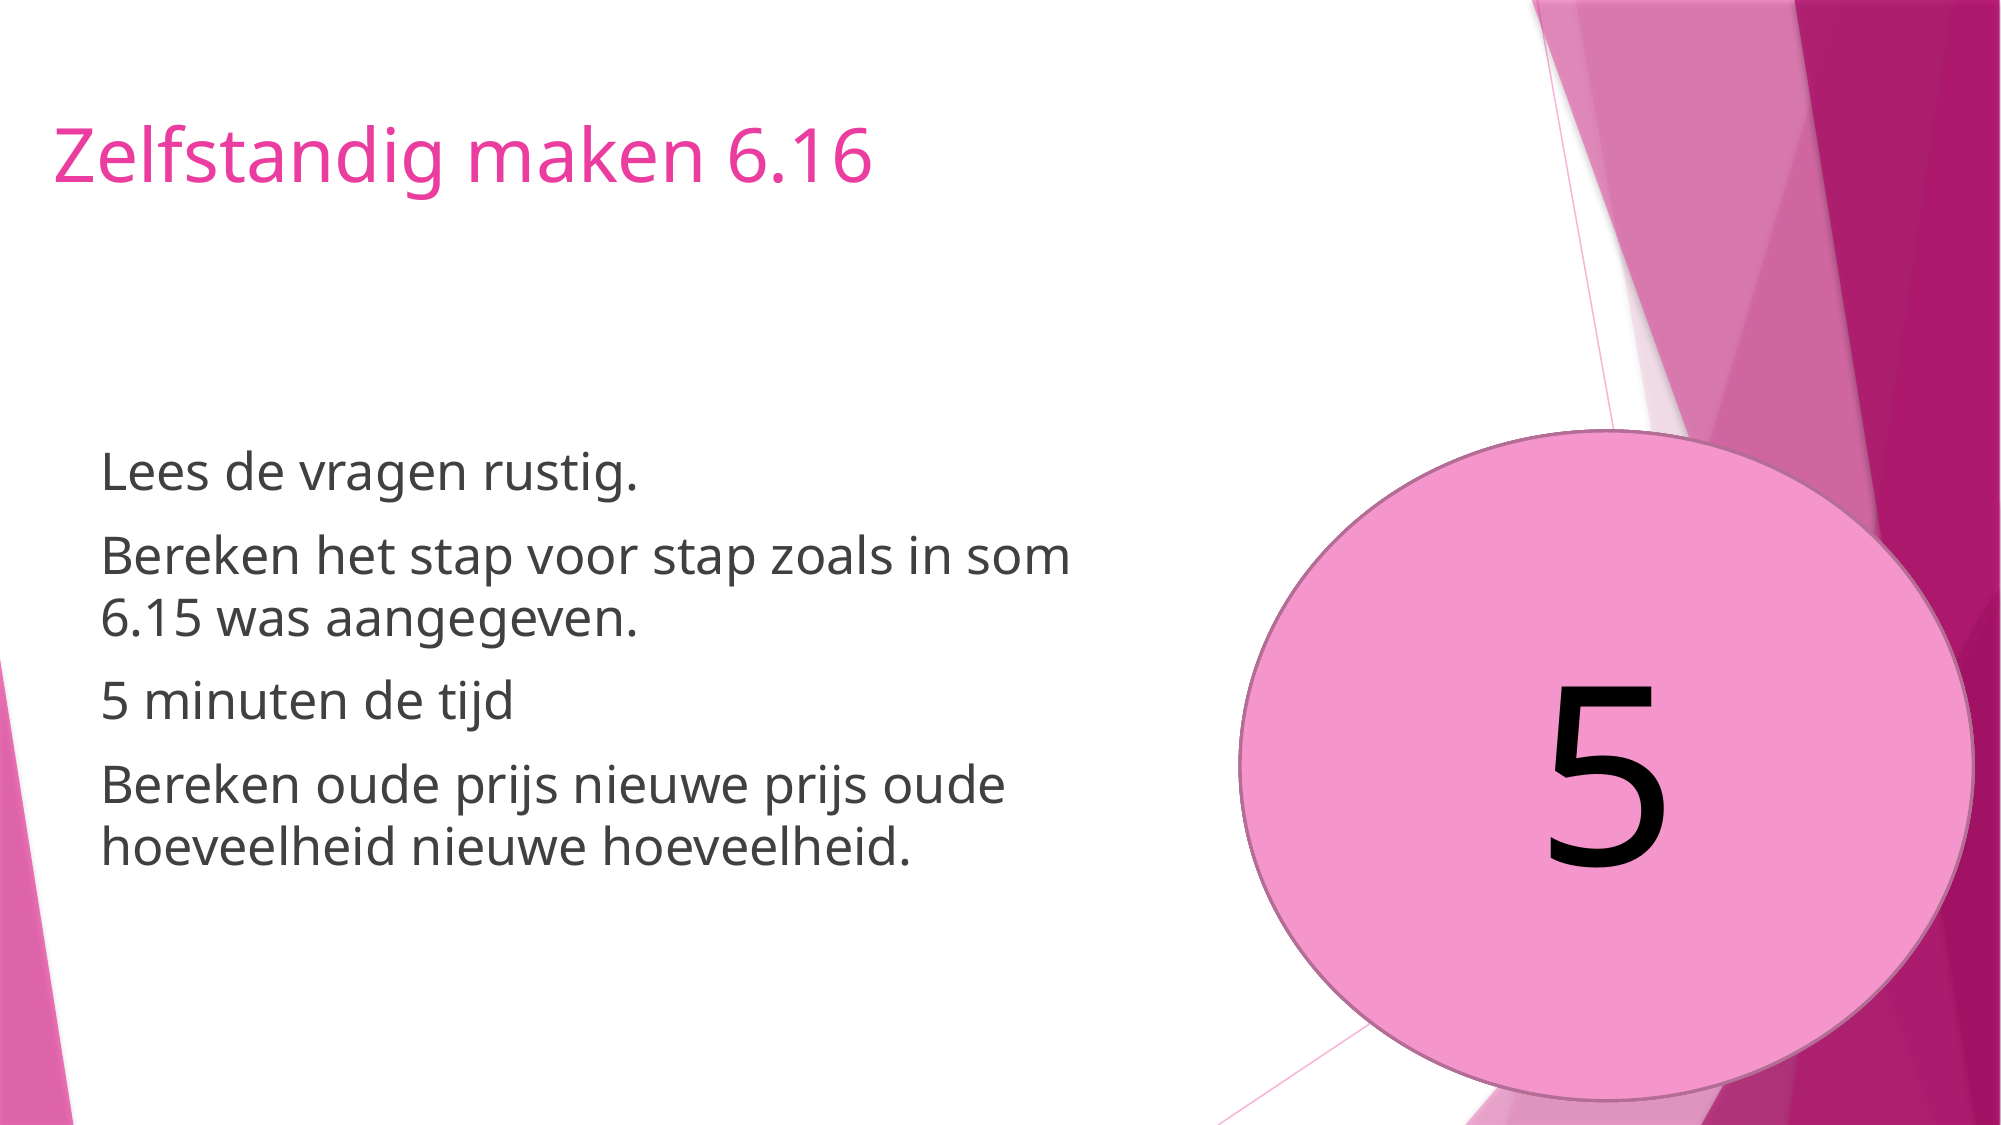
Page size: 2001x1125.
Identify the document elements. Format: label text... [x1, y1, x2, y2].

list Lees de vragen rustig. Bereken het stap voor stap zoals in som 6.15 was aangegeven. 5 minuten de tijd Bereken oude prijs nieuwe prijs oude hoeveelheid nieuwe hoeveelheid. [85, 348, 1169, 1078]
title Zelfstandig maken 6.16 [38, 99, 1614, 317]
text_box 5 [1238, 429, 1975, 1103]
